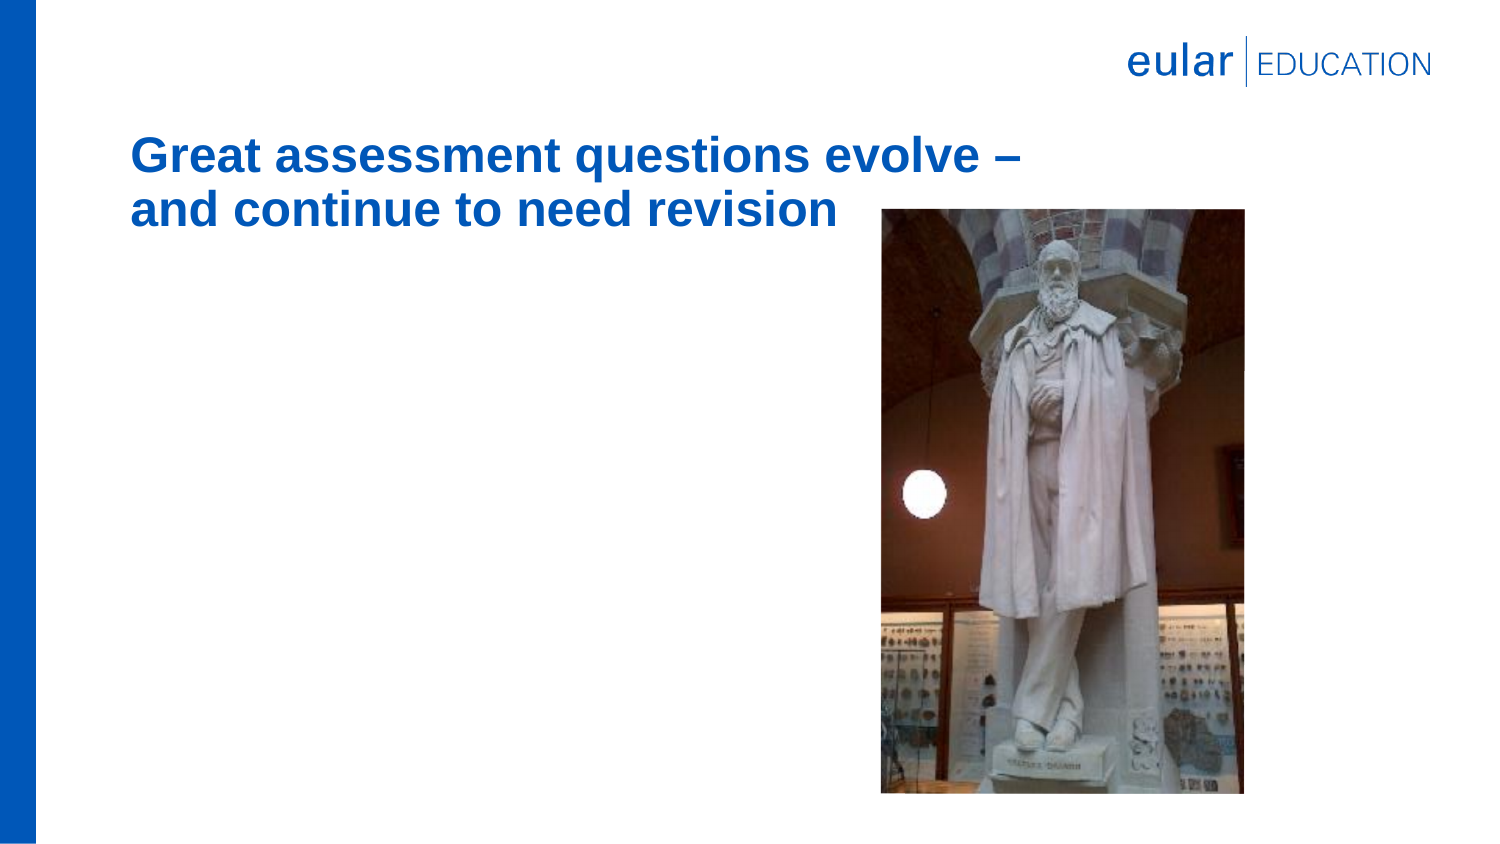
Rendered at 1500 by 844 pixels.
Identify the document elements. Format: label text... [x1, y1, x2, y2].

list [770, 319, 1356, 683]
picture [882, 209, 1244, 319]
title Great assessment questions evolve – and continue to need revision [130, 129, 1031, 254]
picture [881, 683, 1244, 793]
picture [1128, 36, 1430, 87]
